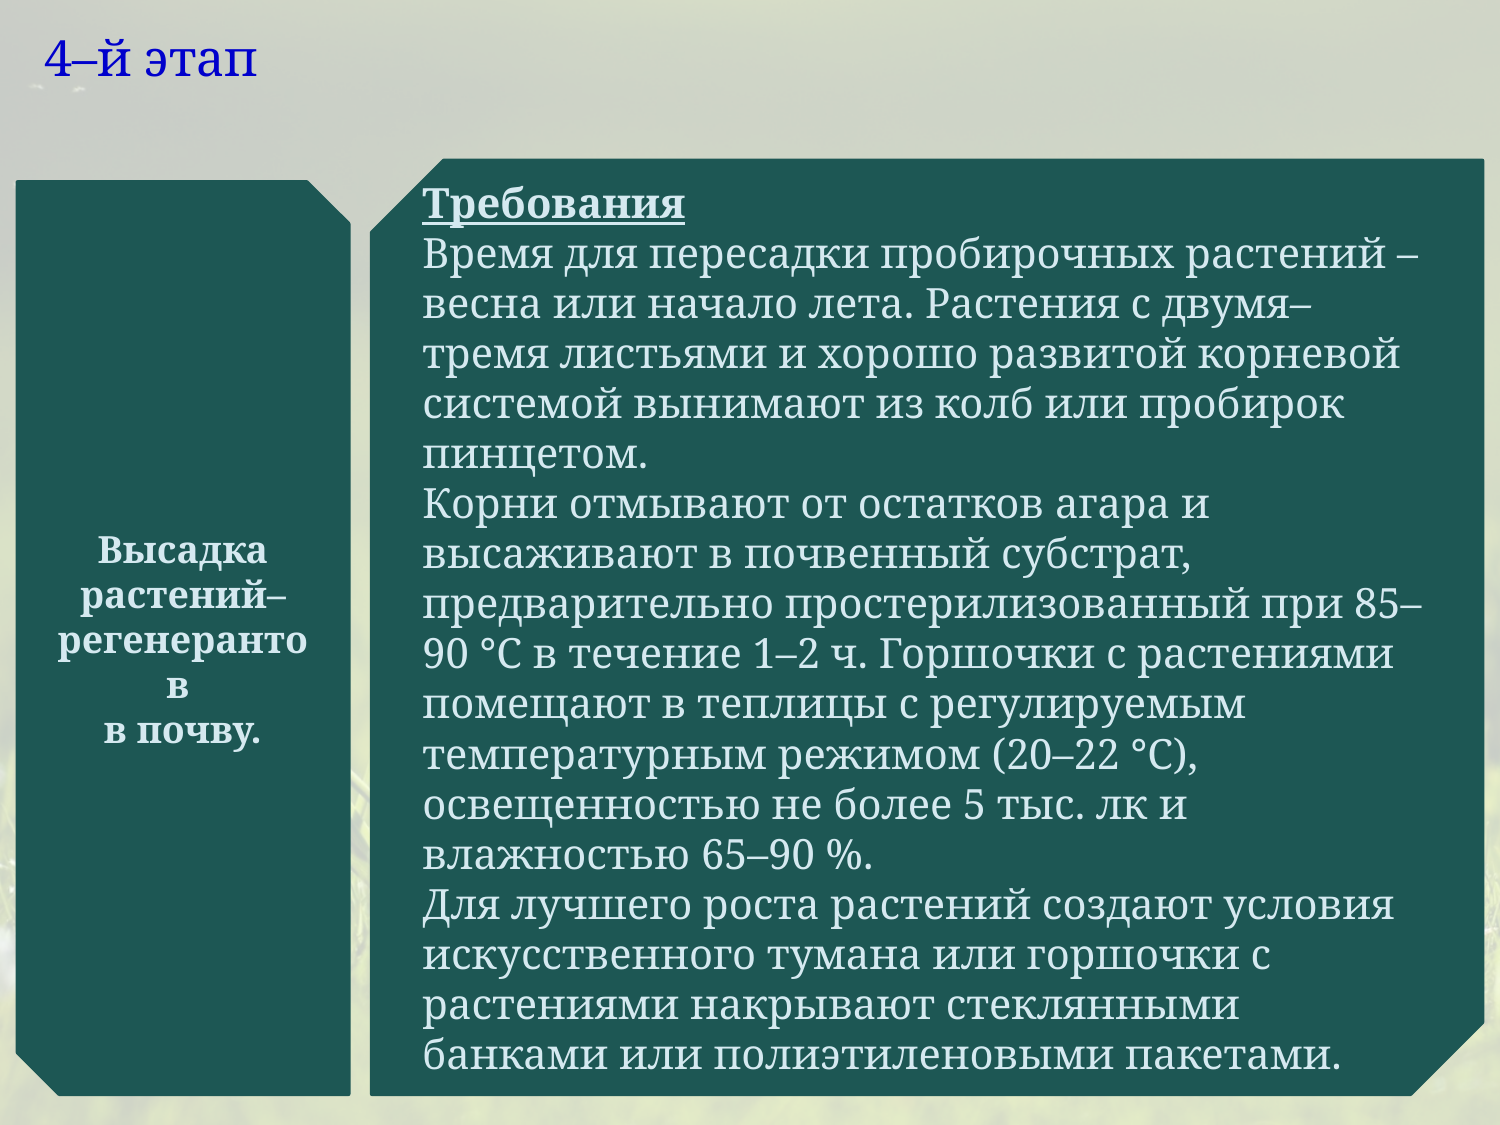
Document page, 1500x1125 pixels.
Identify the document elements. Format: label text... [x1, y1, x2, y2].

slide_number 32 [1074, 1042, 1425, 1103]
text_box Требования Время для пересадки пробирочных растений – весна или начало лета. Растения с двумя–тремя листьями и хорошо развитой корневой системой вынимают из колб или пробирок пинцетом. Корни отмывают от остатков агара и высаживают в почвенный субстрат, предварительно простерилизованный при 85–90 °С в течение 1–2 ч. Горшочки с растениями помещают в теплицы с регулируемым температурным режимом (20–22 °С), освещенностью не более 5 тыс. лк и влажностью 65–90 %. Для лучшего роста растений создают условия искусственного тумана или горшочки с растениями накрывают стеклянными банками или полиэтиленовыми пакетами. [369, 158, 1485, 1097]
list 4–й этап [29, 19, 278, 149]
text_box Высадка растений–регенерантов в почву. [15, 180, 351, 1097]
